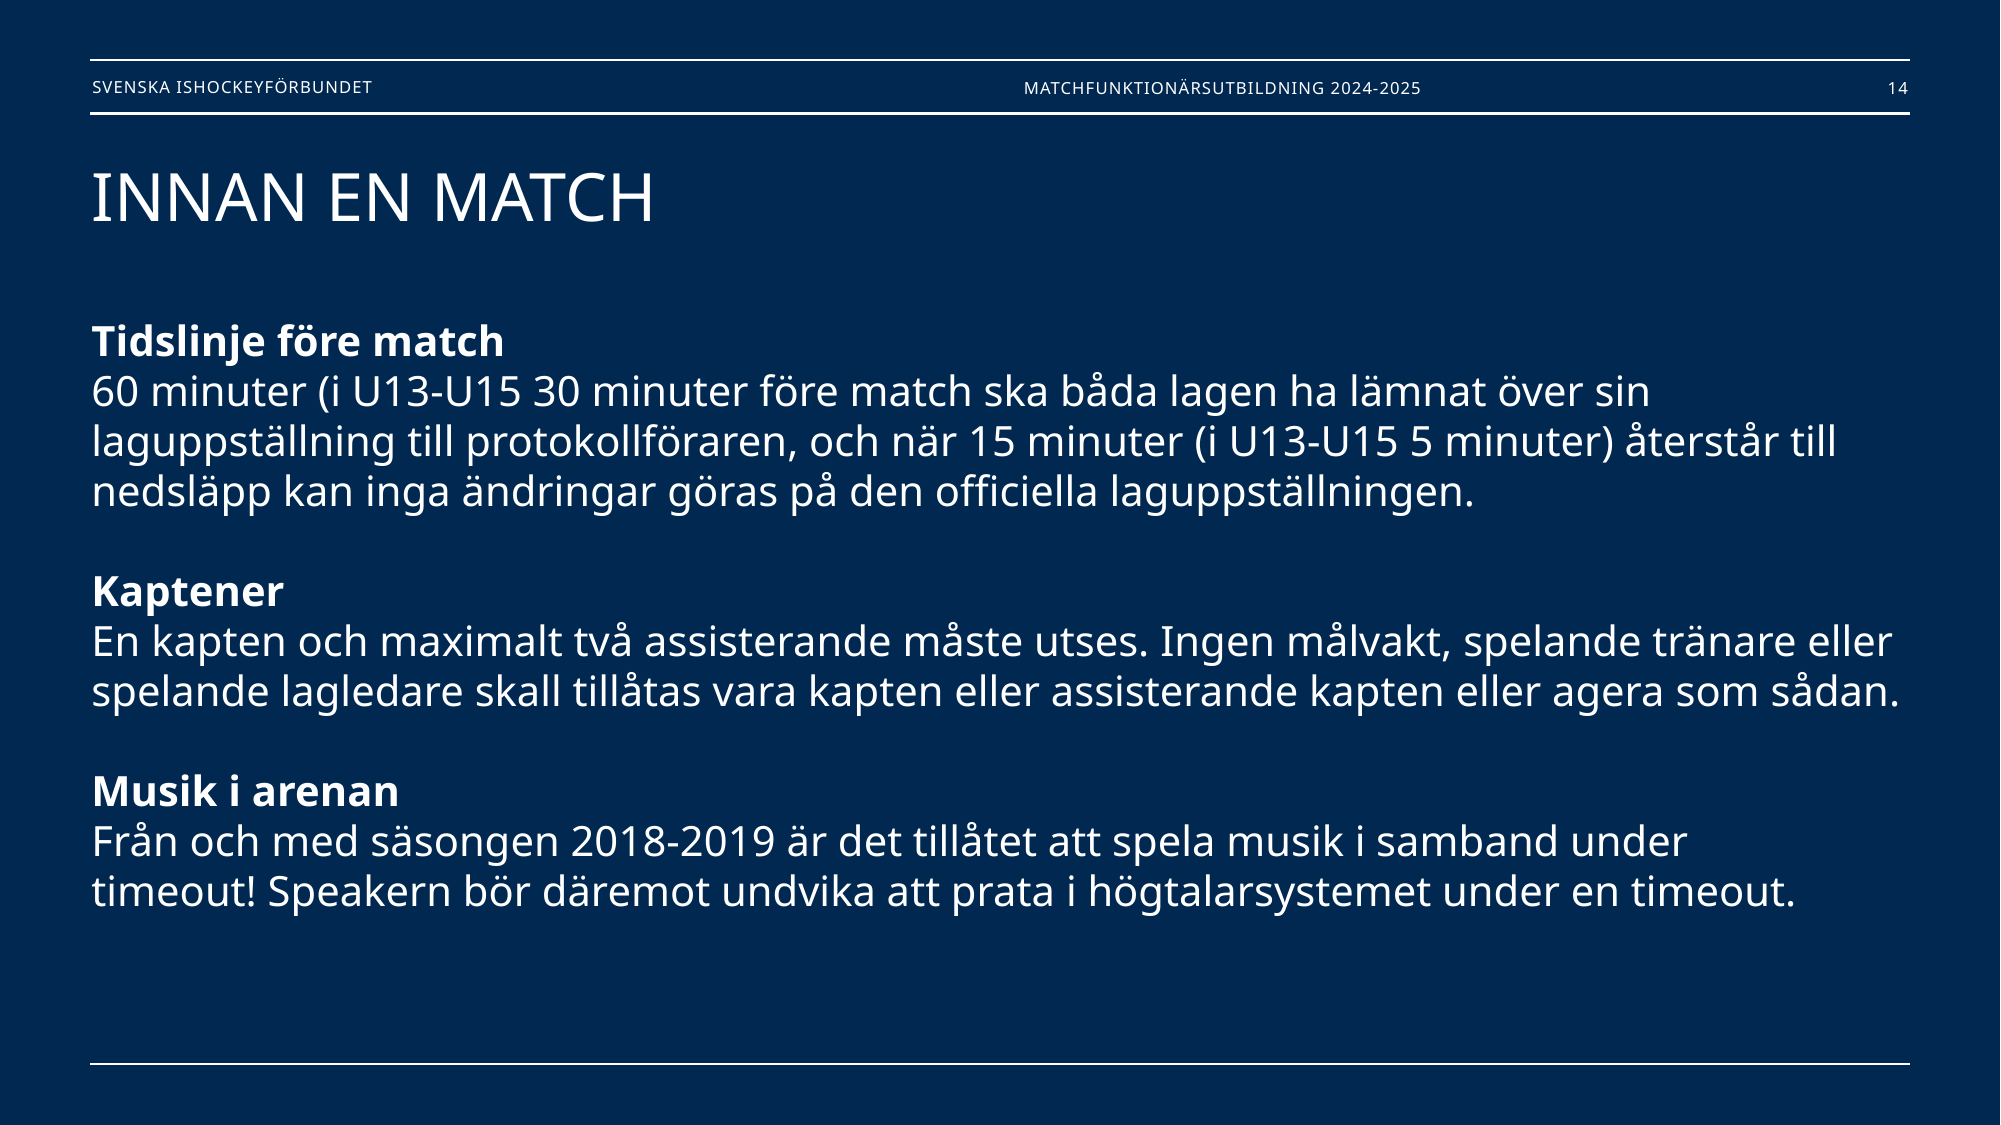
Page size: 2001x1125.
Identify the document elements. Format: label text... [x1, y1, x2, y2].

slide_number 14 [1774, 60, 1908, 112]
footer Matchfunktionärsutbildning 2024-2025 [1023, 60, 1597, 112]
title INNAN EN MATCH Tidslinje före match 60 minuter (i U13-U15 30 minuter före match ska båda lagen ha lämnat över sin laguppställning till protokollföraren, och när 15 minuter (i U13-U15 5 minuter) återstår till nedsläpp kan inga ändringar göras på den officiella laguppställningen. Kaptener En kapten och maximalt två assisterande måste utses. Ingen målvakt, spelande tränare eller spelande lagledare skall tillåtas vara kapten eller assisterande kapten eller agera som sådan. Musik i arenan Från och med säsongen 2018-2019 är det tillåtet att spela musik i samband under timeout! Speakern bör däremot undvika att prata i högtalarsystemet under en timeout. [91, 154, 1909, 1024]
